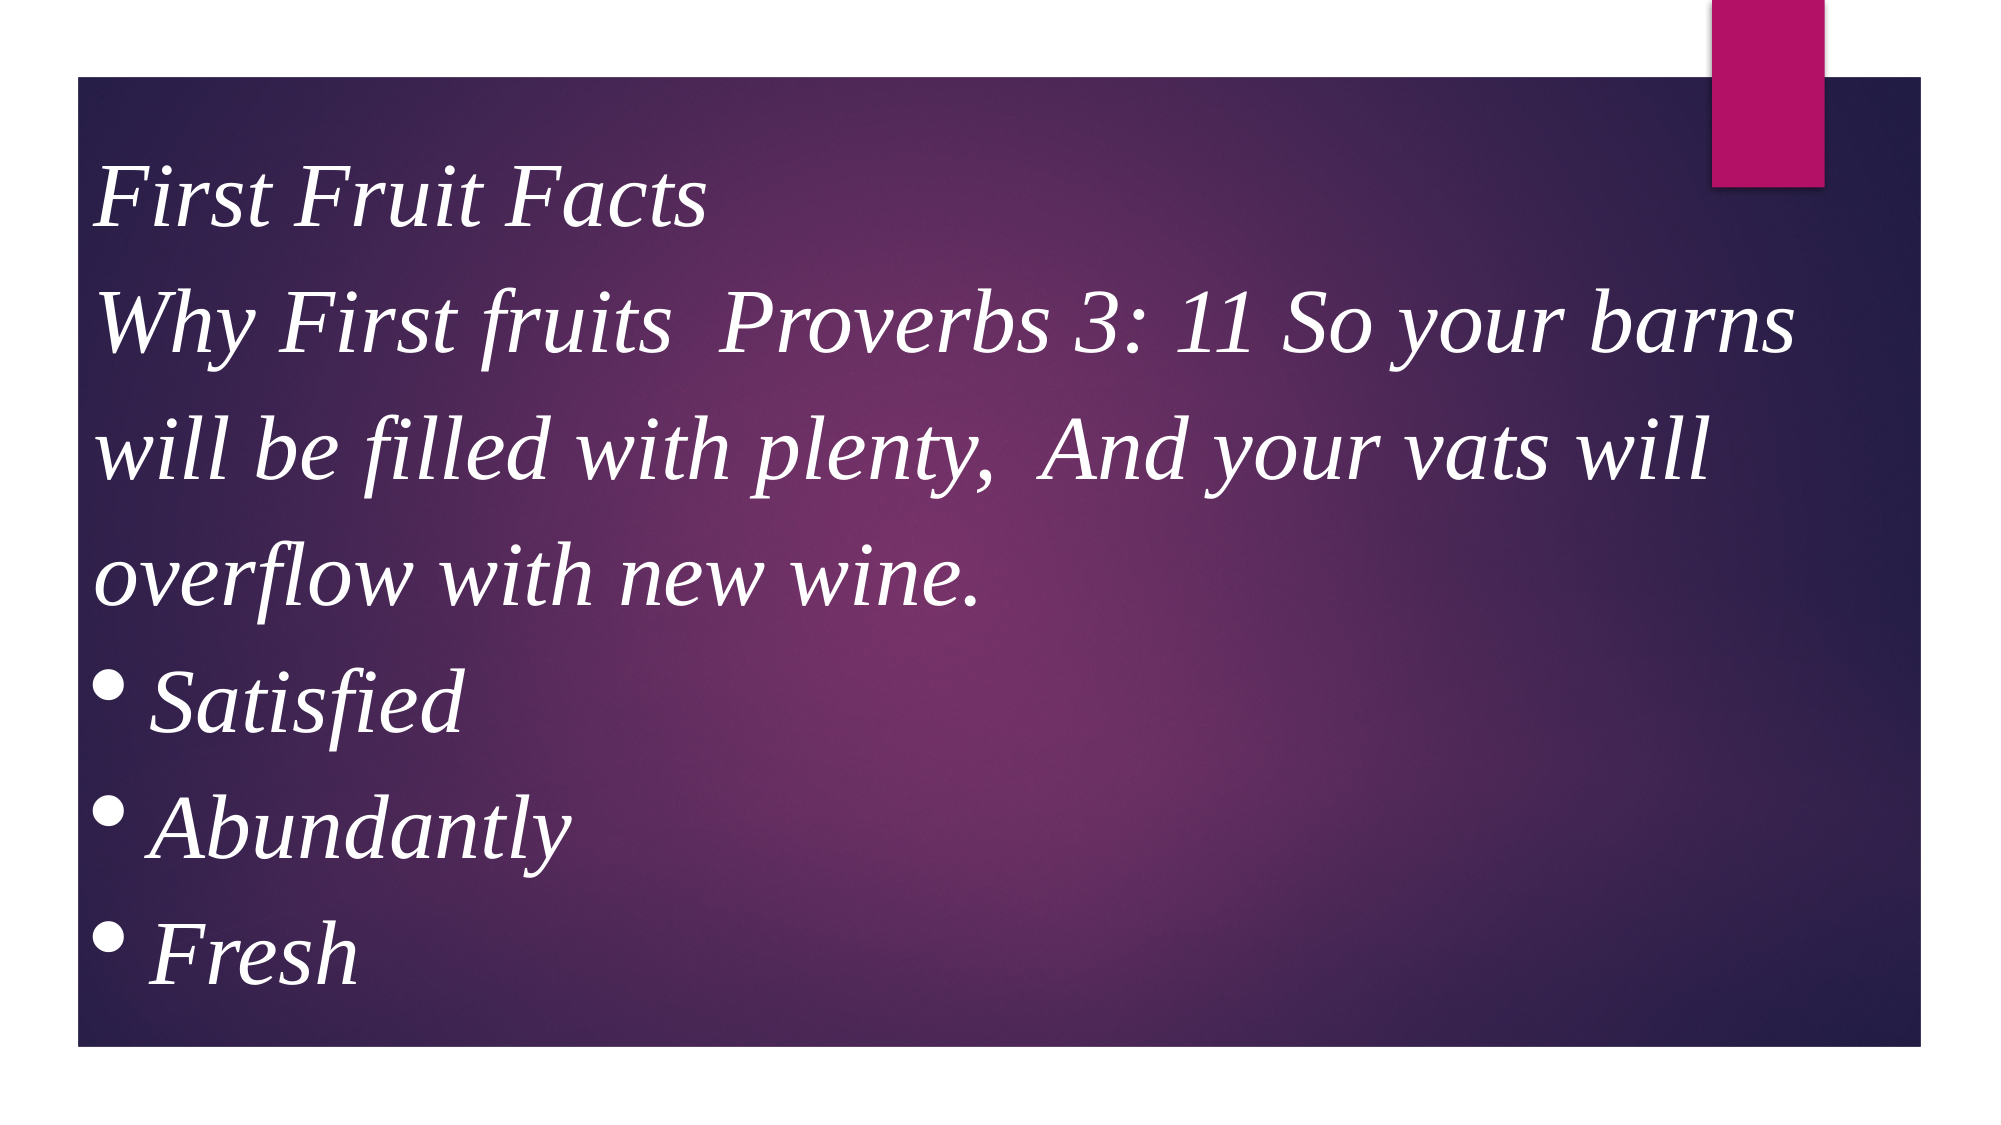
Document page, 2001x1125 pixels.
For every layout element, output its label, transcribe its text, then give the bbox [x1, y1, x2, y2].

text_box First Fruit Facts Why First fruits Proverbs 3: 11 So your barns will be filled with plenty, And your vats will overflow with new wine. Satisfied Abundantly Fresh [78, 110, 1920, 1011]
